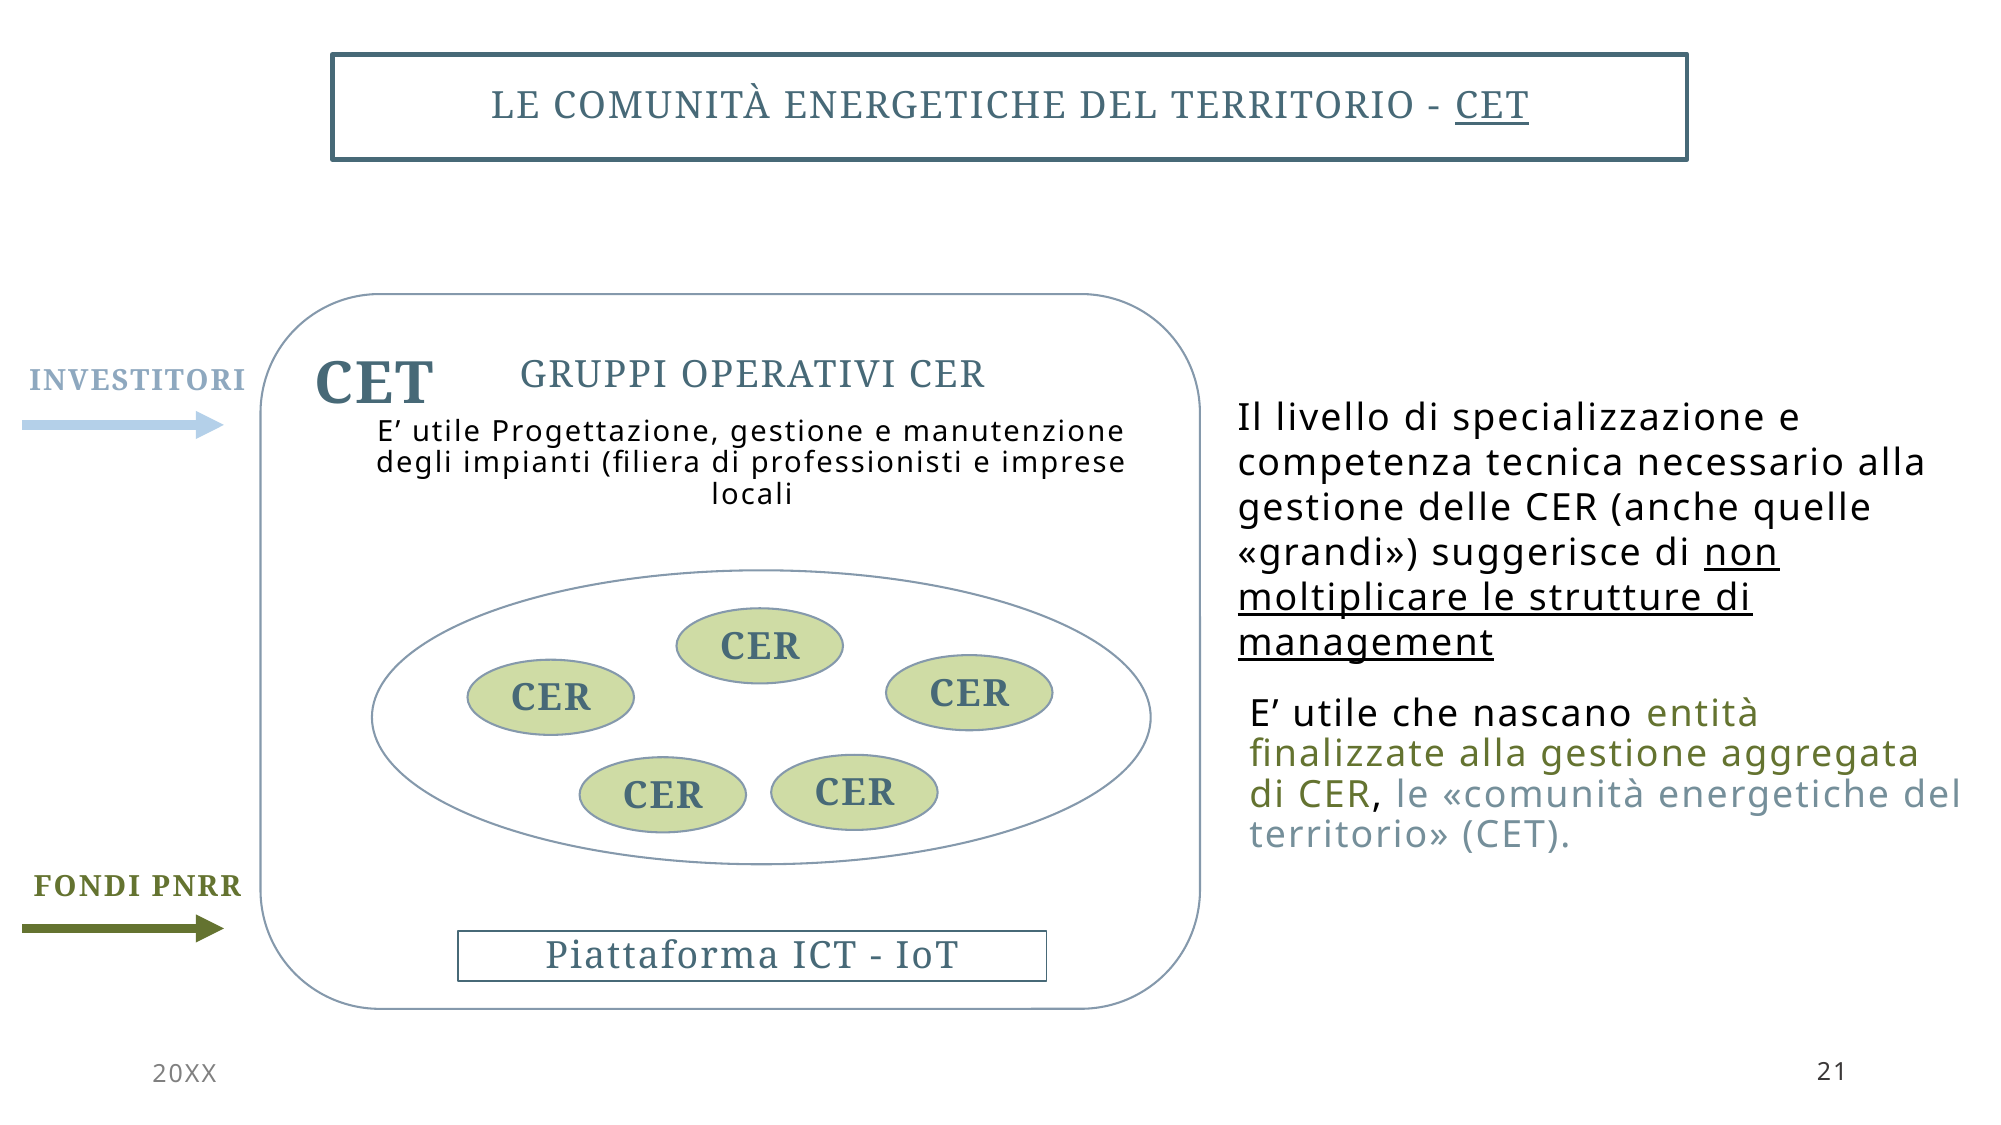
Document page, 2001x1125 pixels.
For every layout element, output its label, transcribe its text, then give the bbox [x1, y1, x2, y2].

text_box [371, 570, 1151, 865]
title Le comunità energetiche del territorio - CET [330, 52, 1689, 162]
text_box Gruppi Operativi CER E’ utile Progettazione, gestione e manutenzione degli impianti (filiera di professionisti e imprese locali [335, 353, 1169, 518]
text_box Fondi PNRR [0, 849, 264, 925]
text_box [259, 293, 1202, 1010]
slide_number 21 [1412, 1042, 1863, 1103]
text_box CET [212, 336, 536, 432]
list investitori [0, 333, 289, 429]
list E’ utile che nascano entità finalizzate alla gestione aggregata di CER, le «comunità energetiche del territorio» (CET). [1234, 698, 1984, 864]
text_box Piattaforma ICT - IoT [457, 931, 1047, 981]
text_box Il livello di specializzazione e competenza tecnica necessario alla gestione delle CER (anche quelle «grandi») suggerisce di non moltiplicare le strutture di management [1222, 385, 1954, 671]
slide_number 20XX [137, 1042, 588, 1103]
